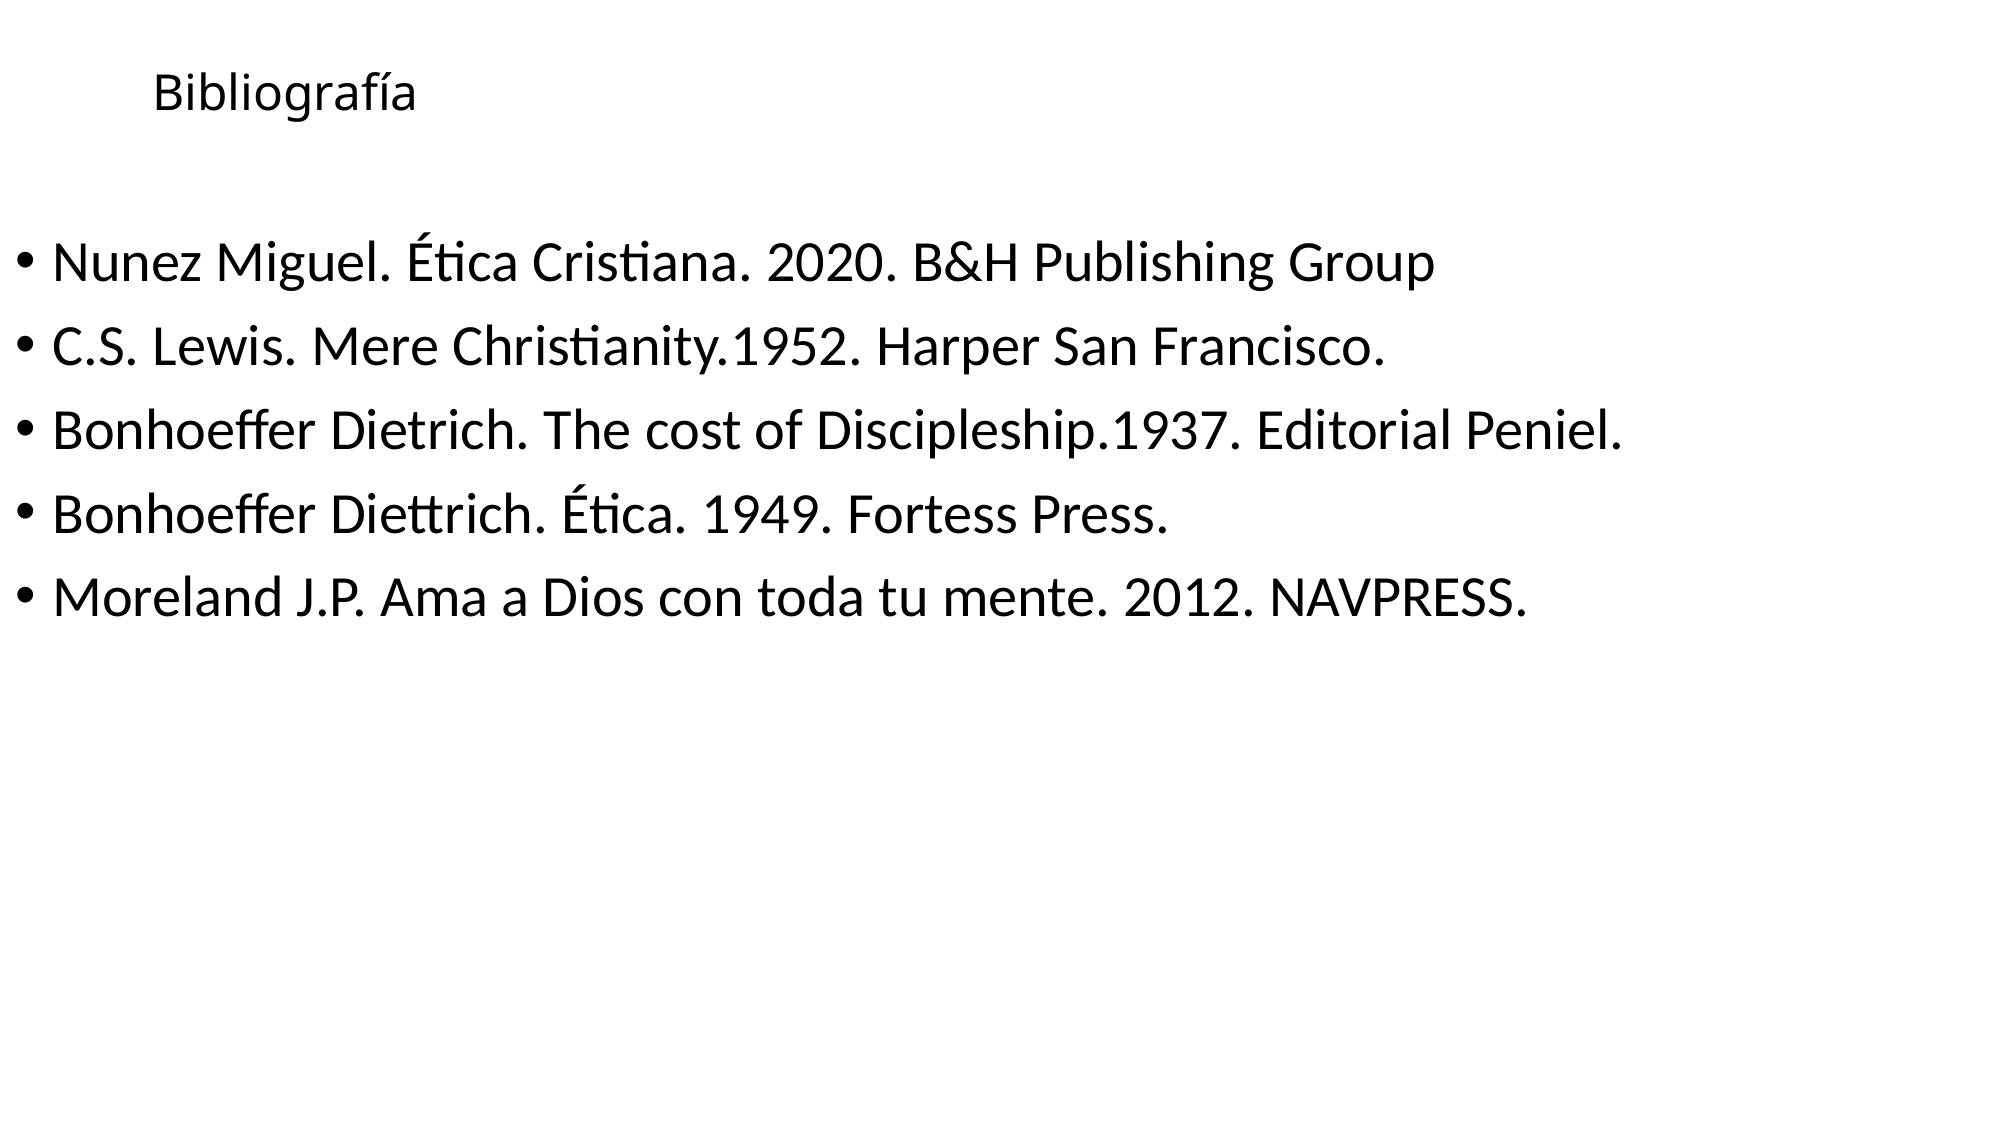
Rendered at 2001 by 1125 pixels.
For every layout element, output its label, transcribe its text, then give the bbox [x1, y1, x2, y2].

list Nunez Miguel. Ética Cristiana. 2020. B&H Publishing Group C.S. Lewis. Mere Christianity.1952. Harper San Francisco. Bonhoeffer Dietrich. The cost of Discipleship.1937. Editorial Peniel. Bonhoeffer Diettrich. Ética. 1949. Fortess Press. Moreland J.P. Ama a Dios con toda tu mente. 2012. NAVPRESS. [0, 132, 2000, 1125]
title Bibliografía [137, 59, 1863, 132]
